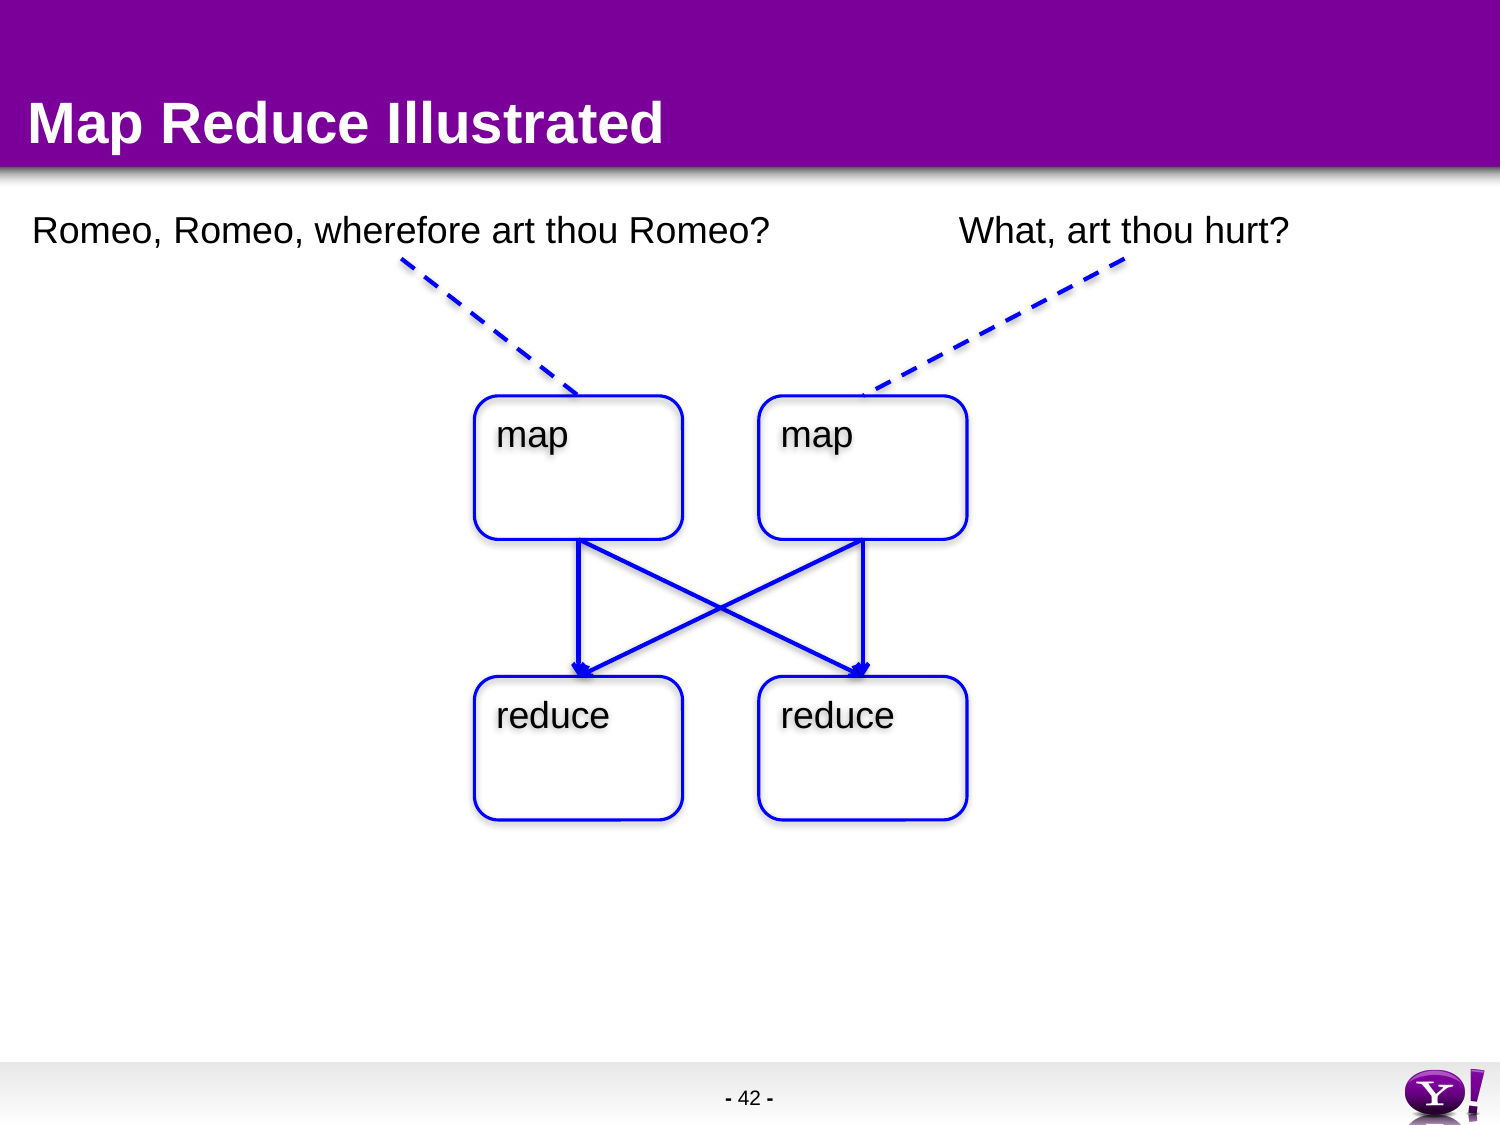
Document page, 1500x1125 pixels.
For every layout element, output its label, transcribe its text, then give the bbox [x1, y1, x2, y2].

title Map Reduce Illustrated [12, 13, 1476, 163]
text_box map [473, 395, 684, 541]
text_box reduce [473, 675, 684, 821]
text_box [651, 465, 790, 751]
text_box reduce [758, 675, 968, 821]
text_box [925, 196, 1063, 459]
text_box Romeo, Romeo, wherefore art thou Romeo? [17, 198, 786, 259]
text_box What, art thou hurt? [1066, 198, 1306, 259]
text_box map [758, 395, 968, 541]
picture [1399, 1066, 1488, 1125]
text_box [421, 238, 559, 417]
